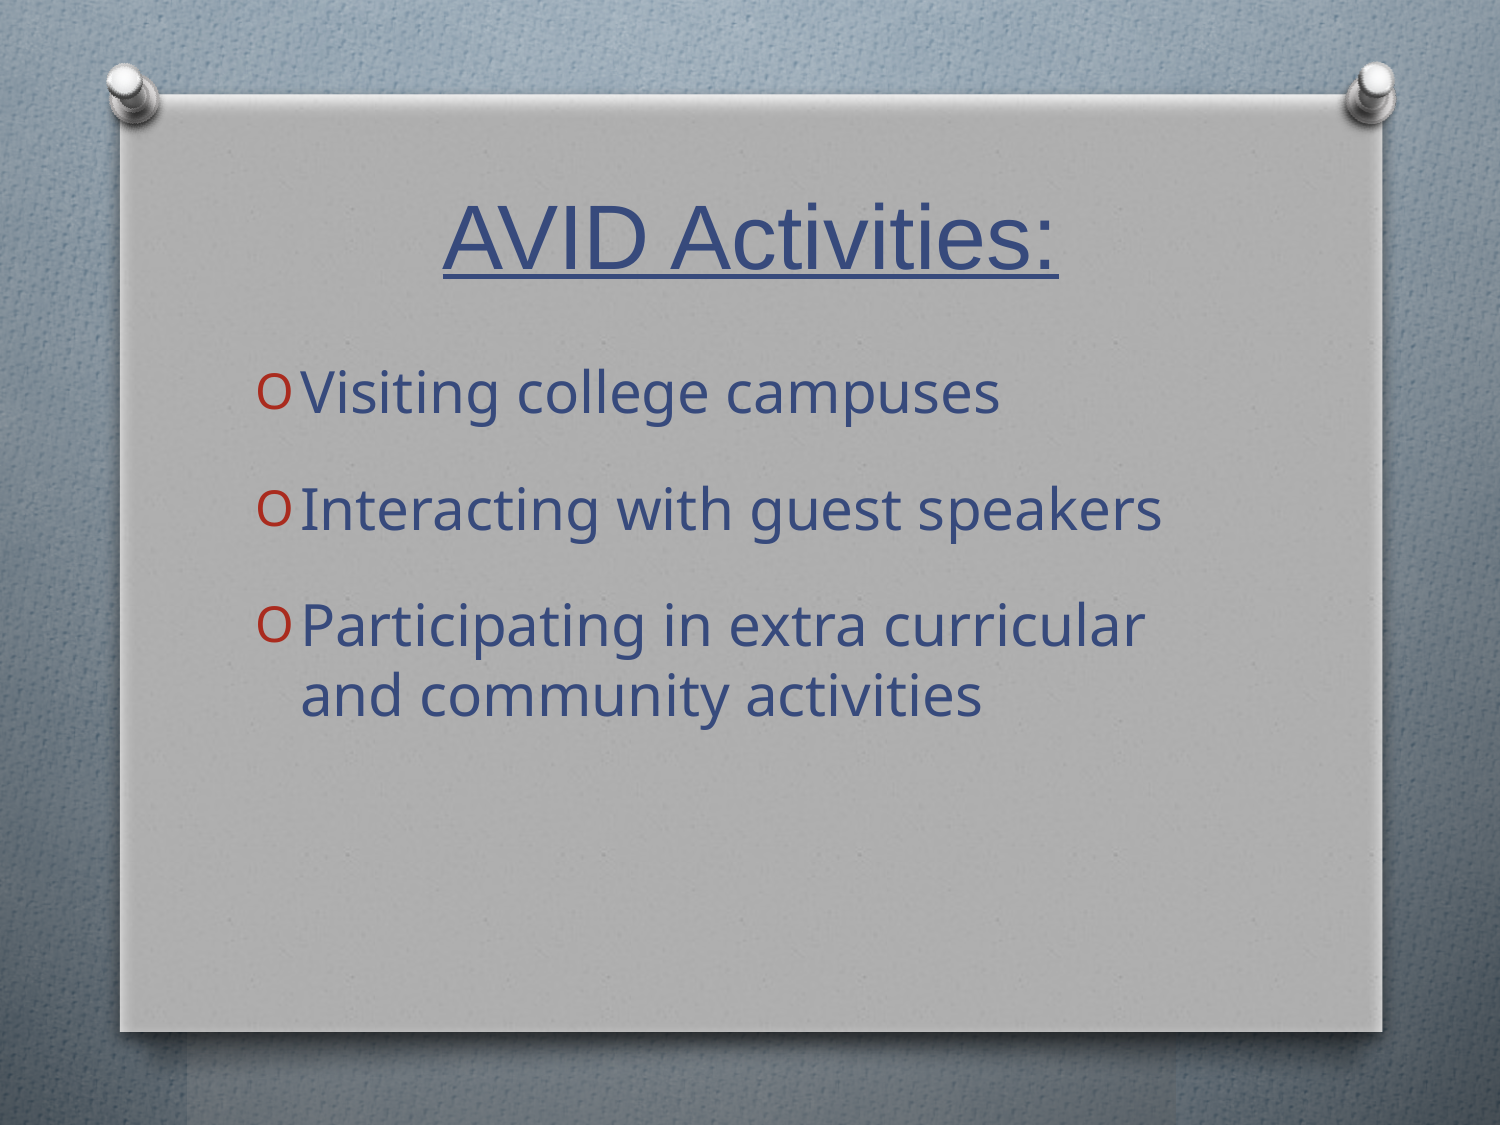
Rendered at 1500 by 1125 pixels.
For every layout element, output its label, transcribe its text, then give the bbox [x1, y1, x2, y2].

title AVID Activities: [179, 134, 1323, 332]
list Visiting college campuses Interacting with guest speakers Participating in extra curricular and community activities [240, 347, 1257, 939]
picture [75, 29, 198, 153]
picture [1317, 35, 1439, 156]
